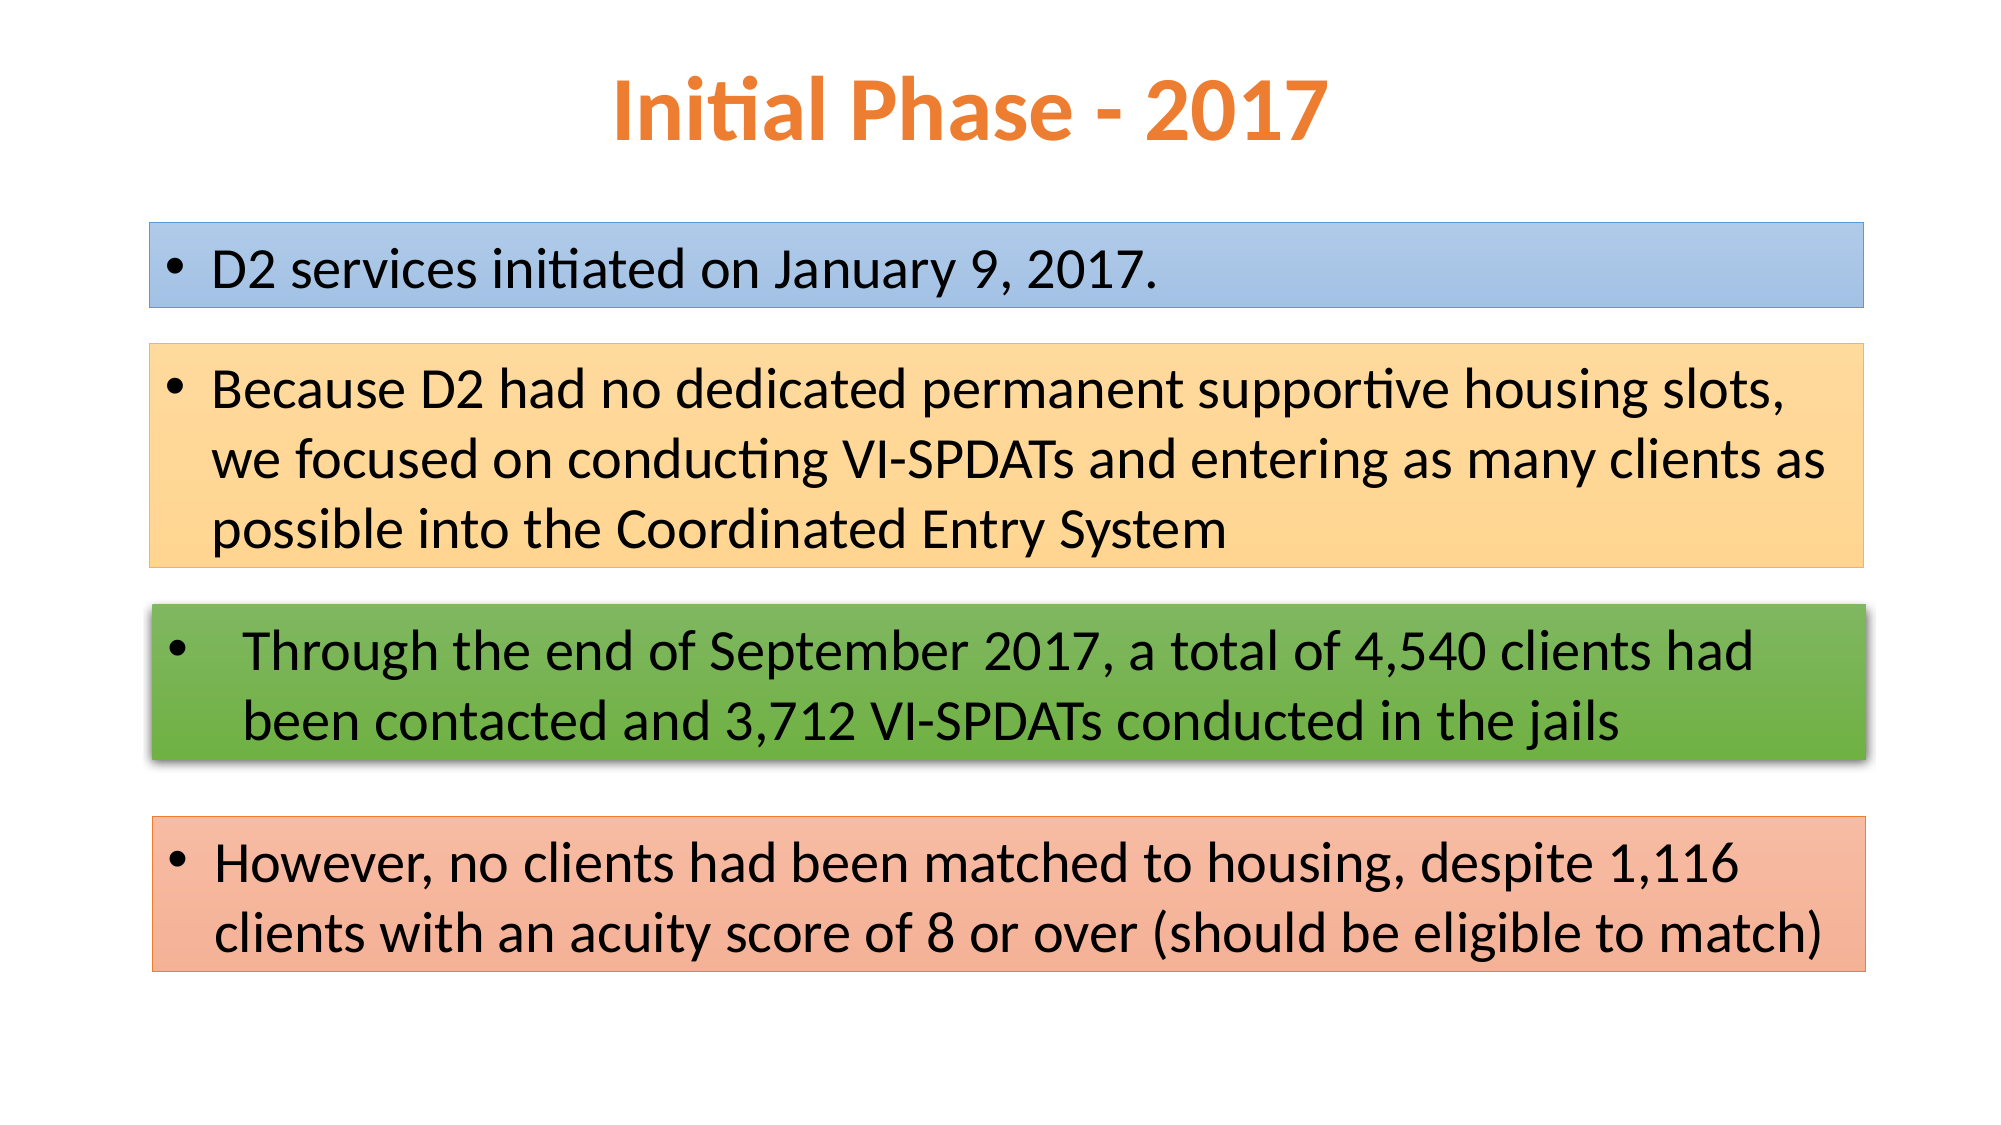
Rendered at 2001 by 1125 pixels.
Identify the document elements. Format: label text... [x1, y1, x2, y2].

text_box Because D2 had no dedicated permanent supportive housing slots, we focused on conducting VI-SPDATs and entering as many clients as possible into the Coordinated Entry System [149, 343, 1864, 568]
text_box Through the end of September 2017, a total of 4,540 clients had been contacted and 3,712 VI-SPDATs conducted in the jails [152, 604, 1866, 760]
text_box Initial Phase - 2017 [500, 41, 1442, 167]
text_box D2 services initiated on January 9, 2017. [149, 222, 1864, 308]
text_box However, no clients had been matched to housing, despite 1,116 clients with an acuity score of 8 or over (should be eligible to match) [152, 816, 1866, 972]
